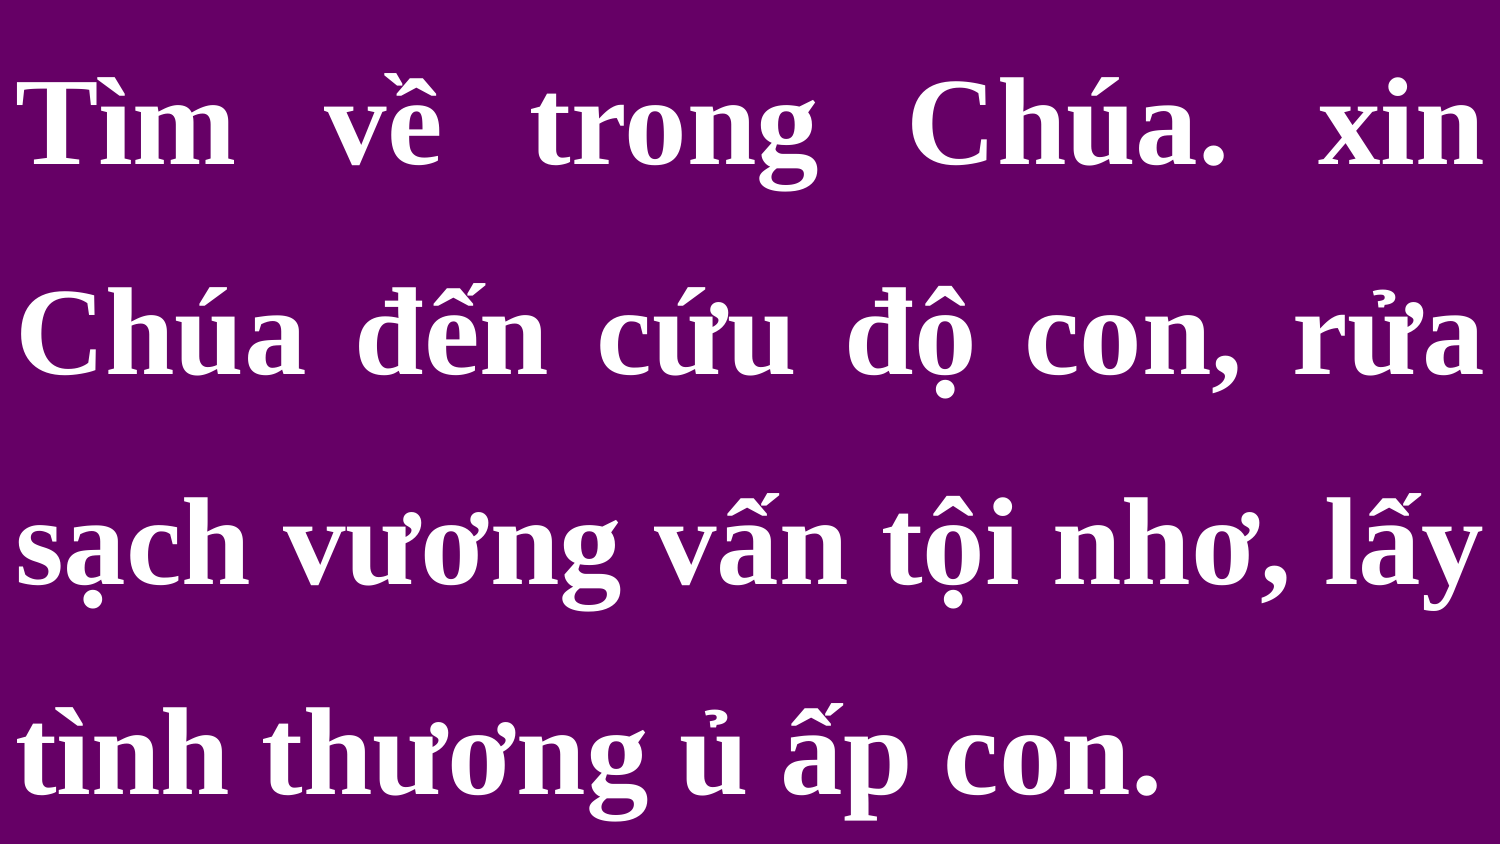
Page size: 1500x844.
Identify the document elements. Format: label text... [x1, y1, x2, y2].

subtitle Tìm về trong Chúa. xin Chúa đến cứu độ con, rửa sạch vương vấn tội nhơ, lấy tình thương ủ ấp con. [0, 0, 1500, 844]
